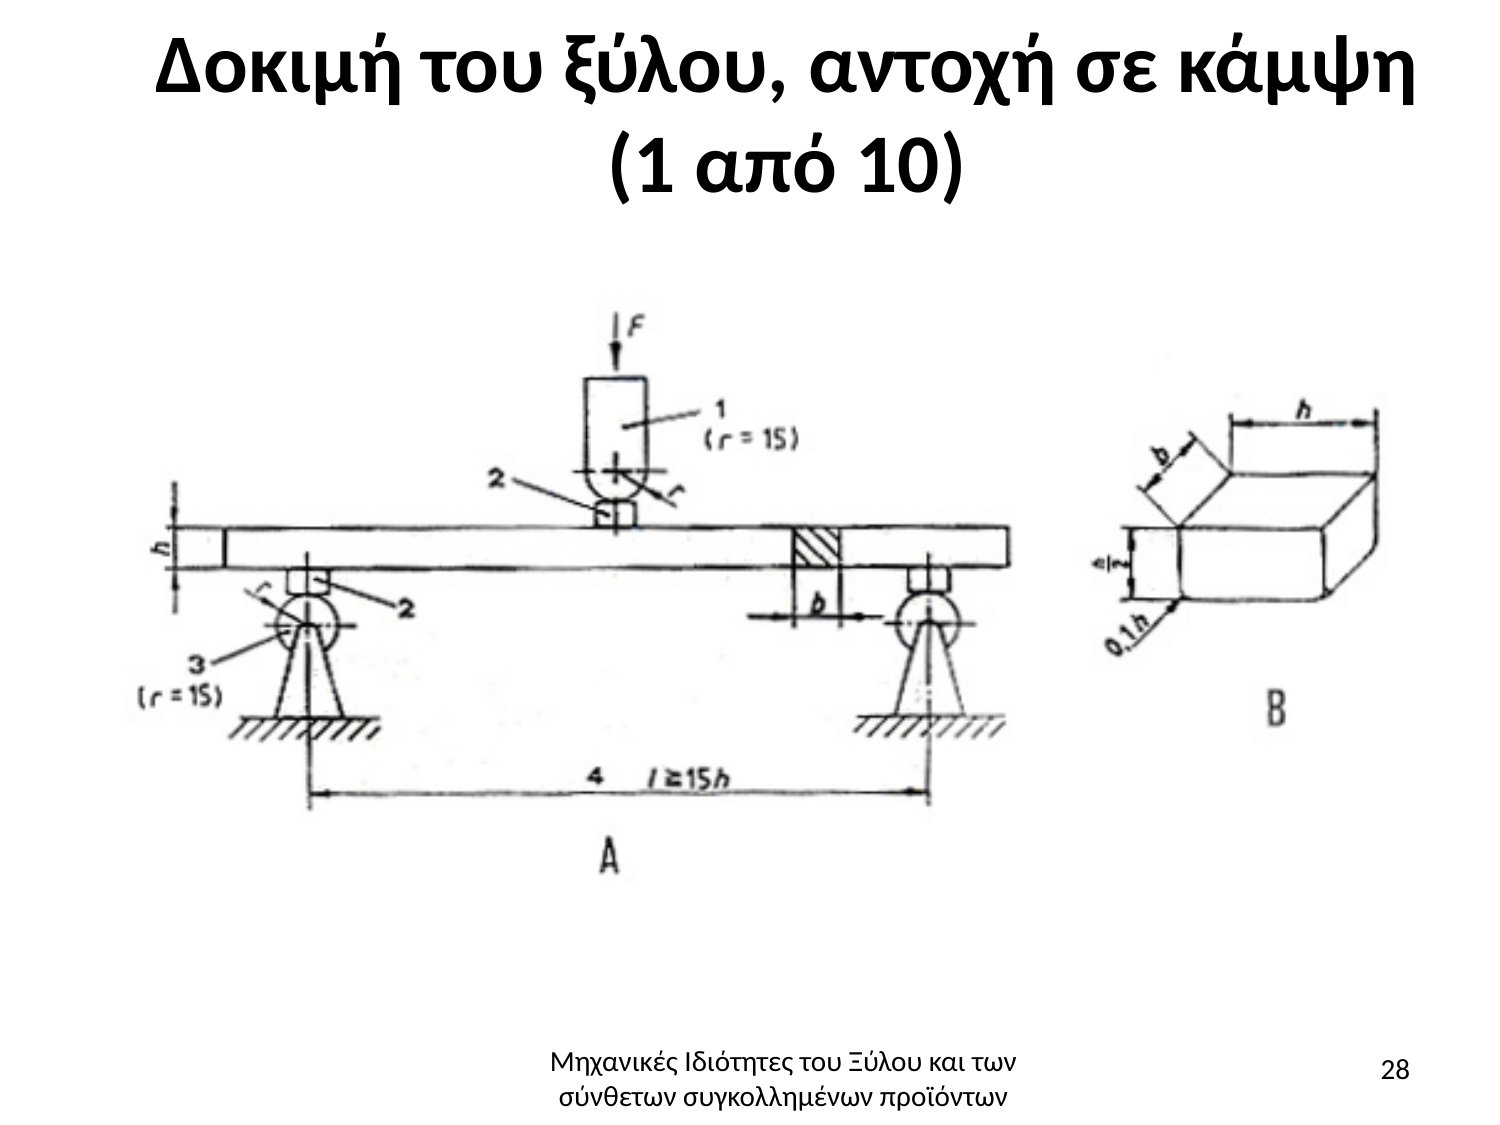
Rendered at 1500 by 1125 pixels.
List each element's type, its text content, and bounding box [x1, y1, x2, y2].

picture [126, 290, 1389, 929]
title Δοκιμή του ξύλου, αντοχή σε κάμψη (1 από 10) [64, 7, 1447, 209]
text_box Μηχανικές Ιδιότητες του Ξύλου και των σύνθετων συγκολλημένων προϊόντων [521, 1034, 1046, 1118]
text_box 28 [1074, 1042, 1425, 1103]
